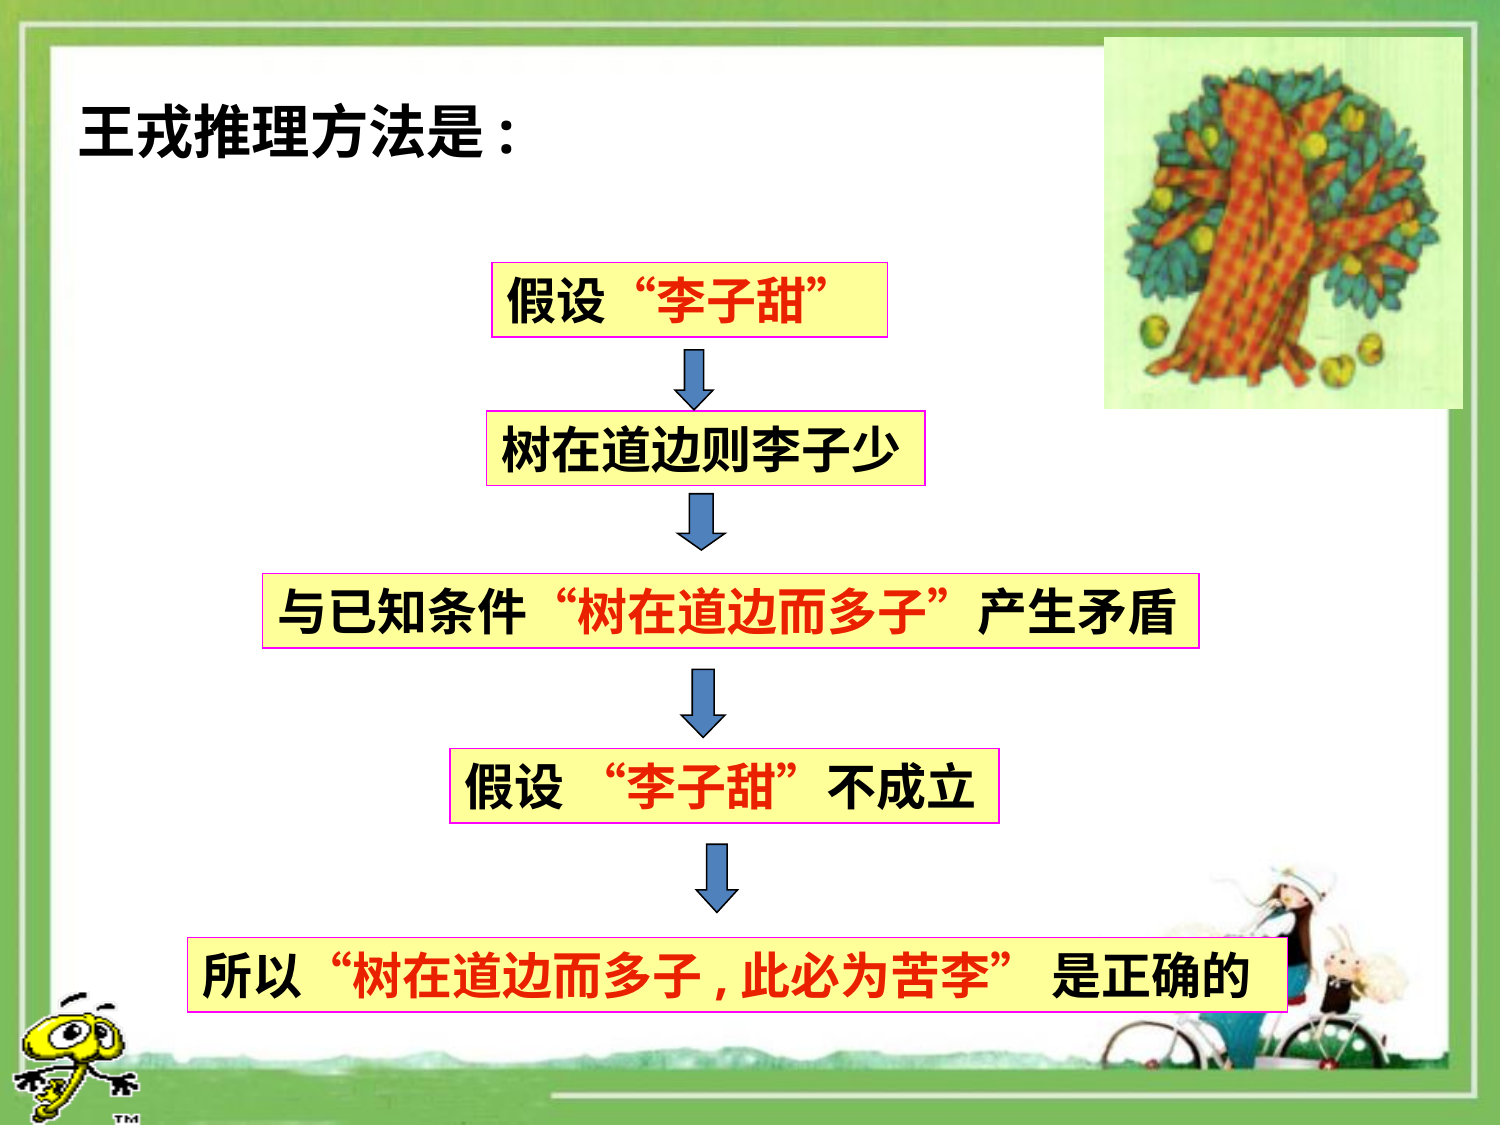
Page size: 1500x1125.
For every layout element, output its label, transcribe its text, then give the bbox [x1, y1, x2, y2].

text_box 与已知条件“树在道边而多子”产生矛盾 [262, 573, 1199, 649]
text_box 王戎推理方法是: [62, 87, 571, 173]
text_box [675, 349, 714, 410]
text_box [681, 669, 726, 738]
text_box [696, 844, 738, 913]
text_box [677, 493, 726, 551]
picture [0, 0, 1500, 1125]
text_box 假设 “李子甜”不成立 [449, 748, 999, 824]
text_box 所以“树在道边而多子,此必为苦李” 是正确的 [187, 937, 1288, 1013]
text_box 树在道边则李子少 [486, 410, 925, 486]
text_box 假设“李子甜” [492, 262, 888, 338]
